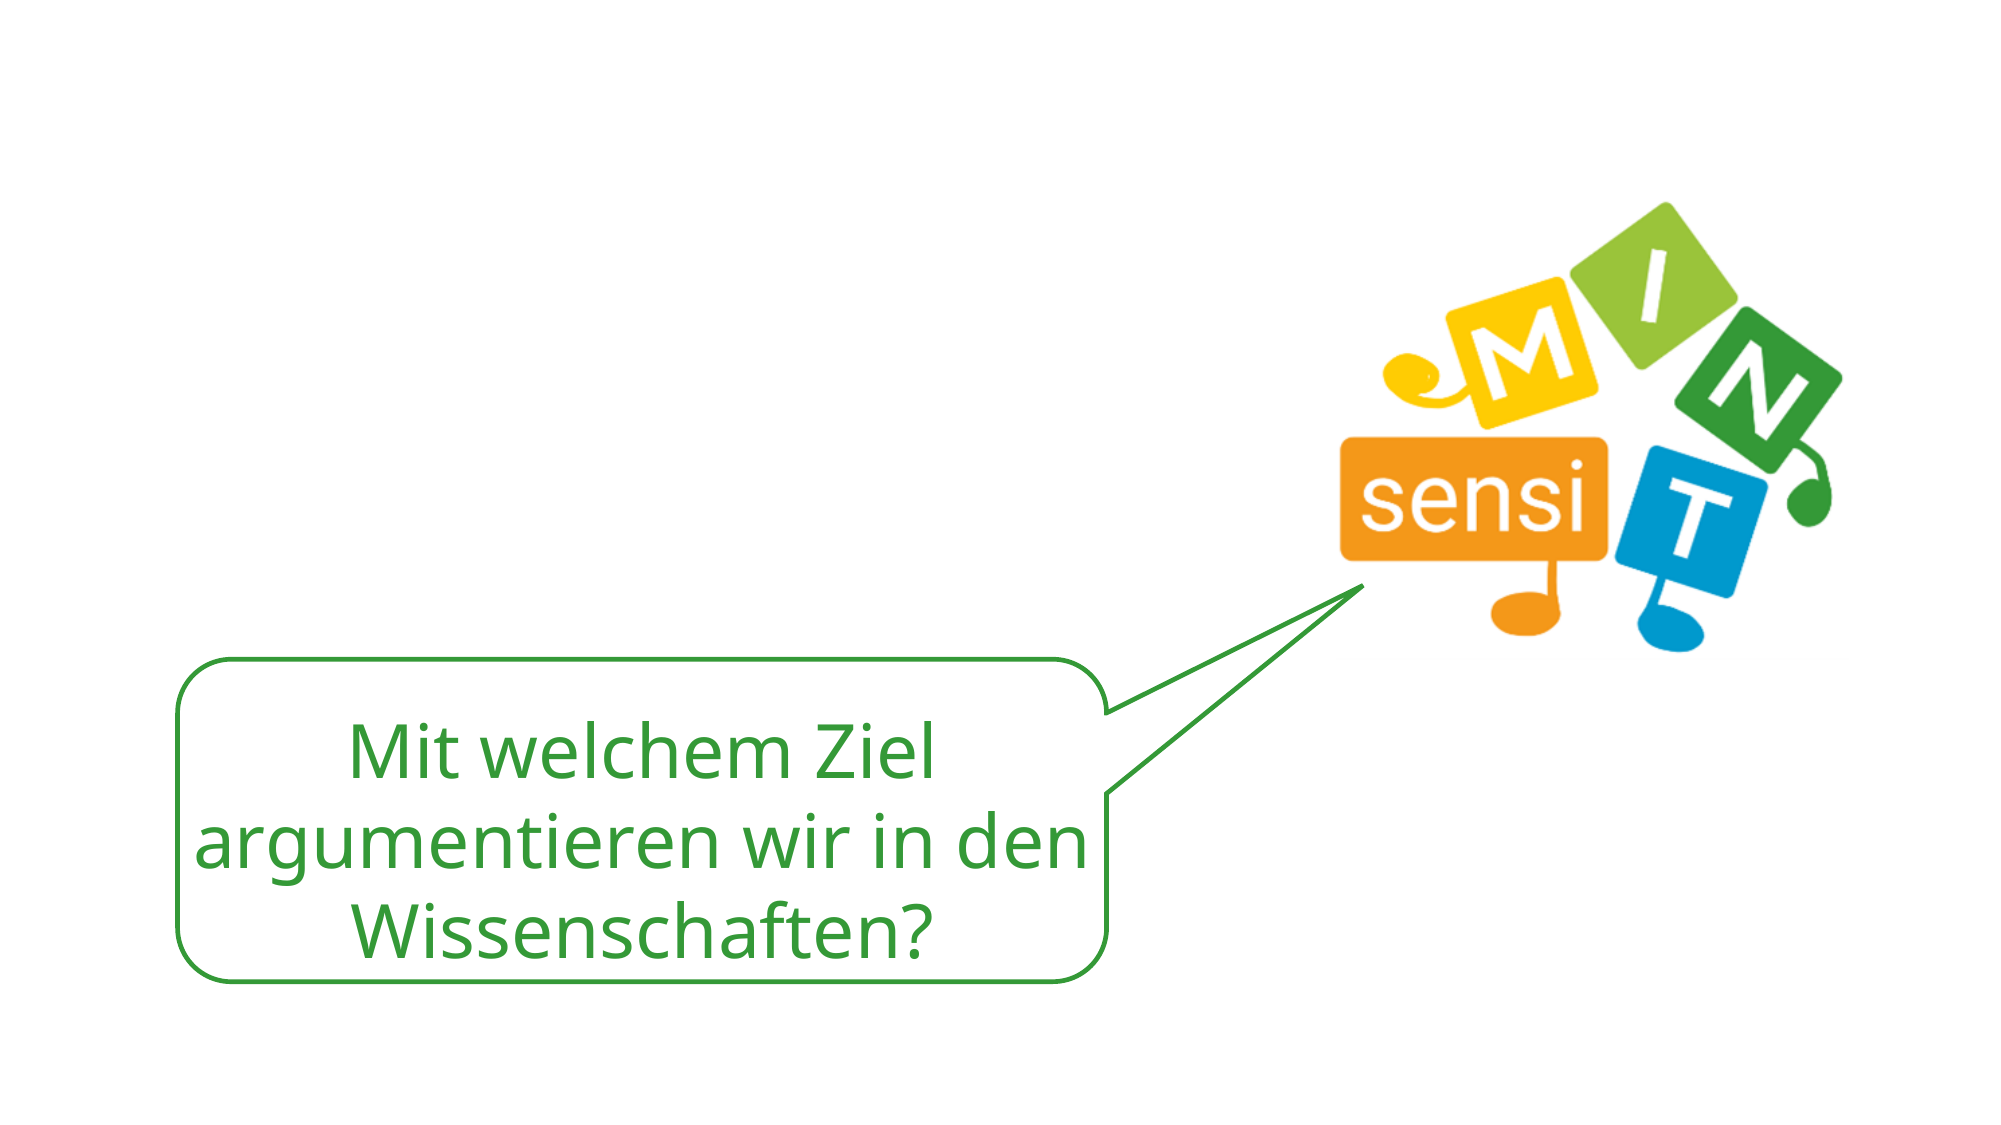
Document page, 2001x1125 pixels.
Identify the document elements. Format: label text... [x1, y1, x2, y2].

picture [1336, 198, 1849, 660]
text_box [179, 658, 1105, 696]
text_box [1107, 597, 1336, 936]
text_box Mit welchem Ziel argumentieren wir in den Wissenschaften? [177, 696, 1107, 982]
